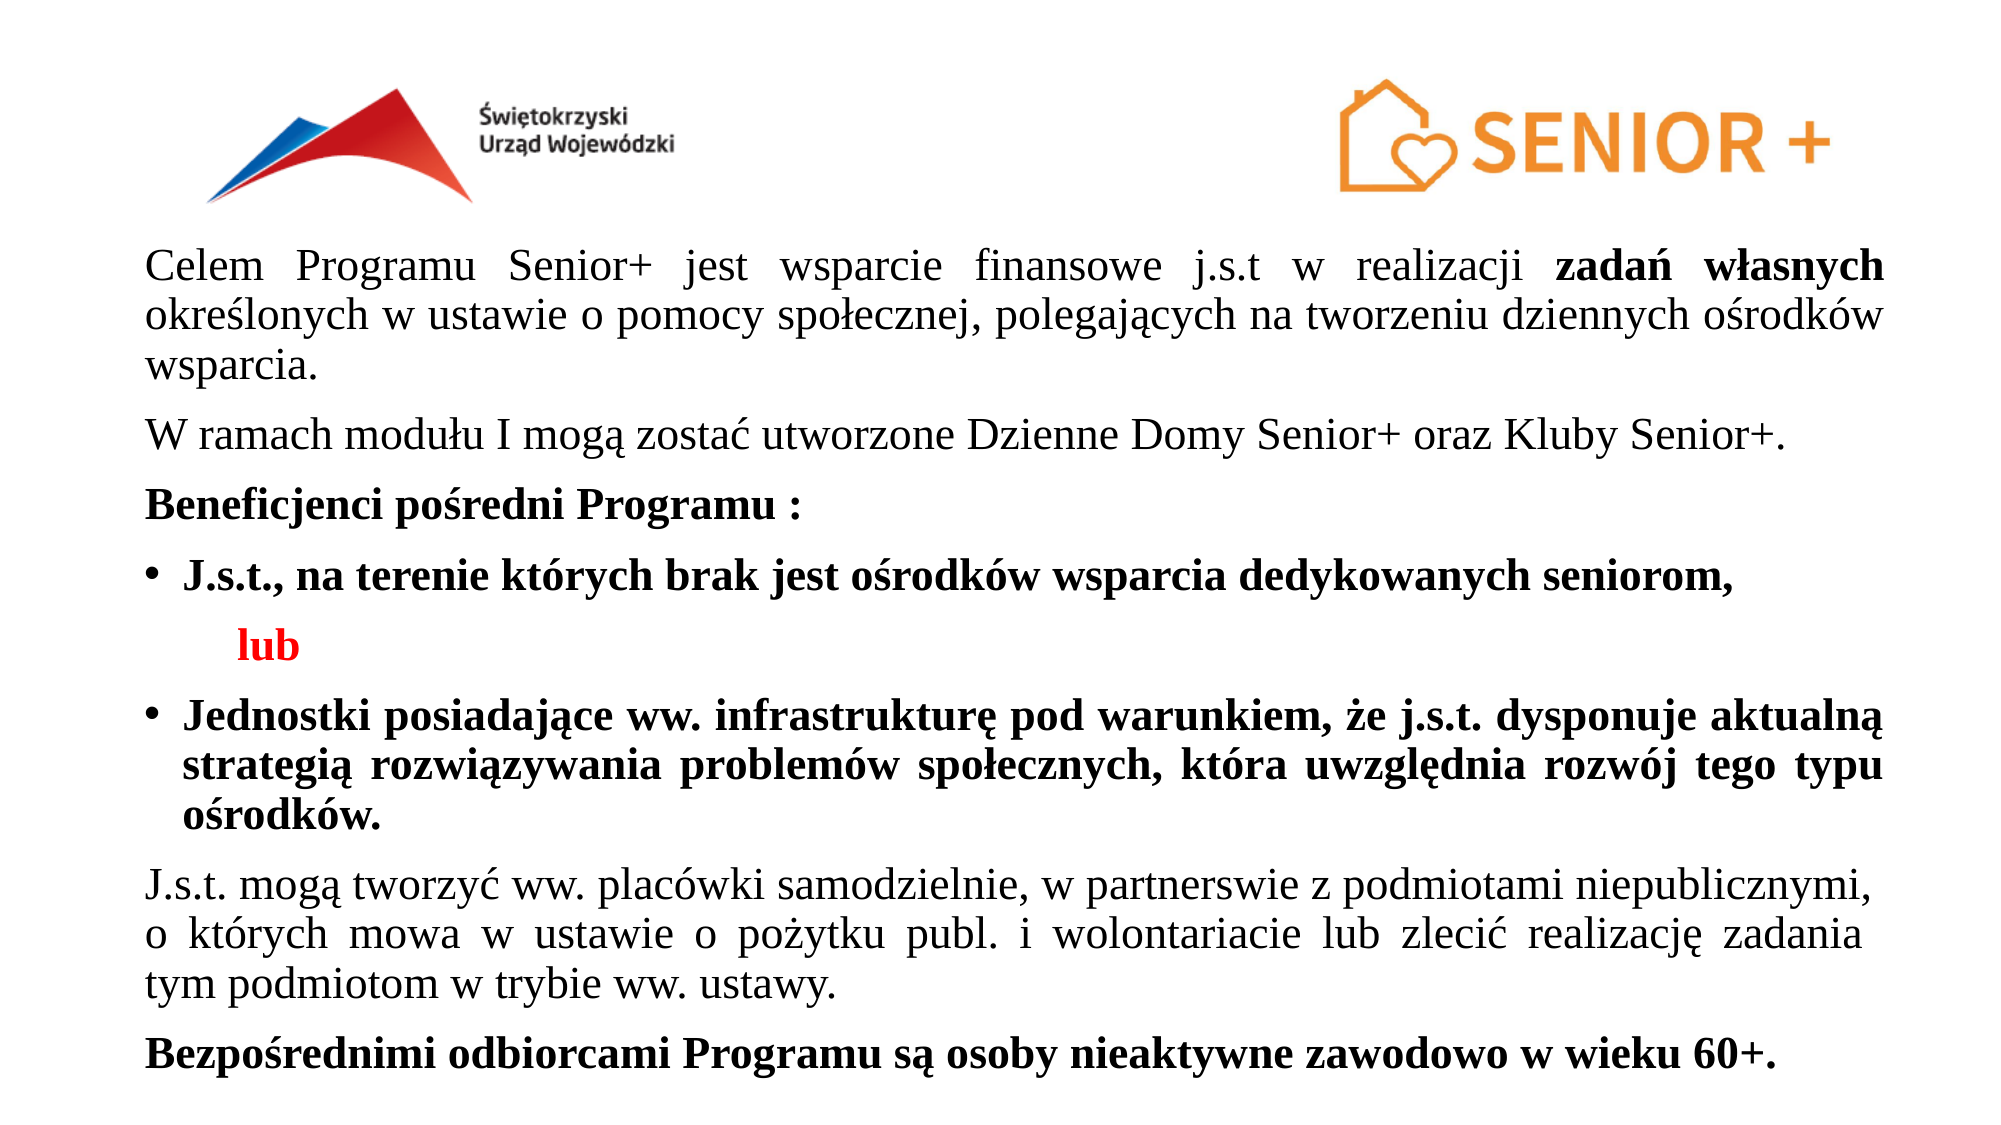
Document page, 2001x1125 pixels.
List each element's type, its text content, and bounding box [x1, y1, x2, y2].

picture [147, 70, 725, 219]
picture [1312, 61, 1850, 216]
list Celem Programu Senior+ jest wsparcie finansowe j.s.t w realizacji zadań własnych określonych w ustawie o pomocy społecznej, polegających na tworzeniu dziennych ośrodków wsparcia. W ramach modułu I mogą zostać utworzone Dzienne Domy Senior+ oraz Kluby Senior+. Beneficjenci pośredni Programu : J.s.t., na terenie których brak jest ośrodków wsparcia dedykowanych seniorom, lub Jednostki posiadające ww. infrastrukturę pod warunkiem, że j.s.t. dysponuje aktualną strategią rozwiązywania problemów społecznych, która uwzględnia rozwój tego typu ośrodków. J.s.t. mogą tworzyć ww. placówki samodzielnie, w partnerswie z podmiotami niepublicznymi, o których mowa w ustawie o pożytku publ. i wolontariacie lub zlecić realizację zadania tym podmiotom w trybie ww. ustawy. Bezpośrednimi odbiorcami Programu są osoby nieaktywne zawodowo w wieku 60+. [129, 233, 1900, 1064]
